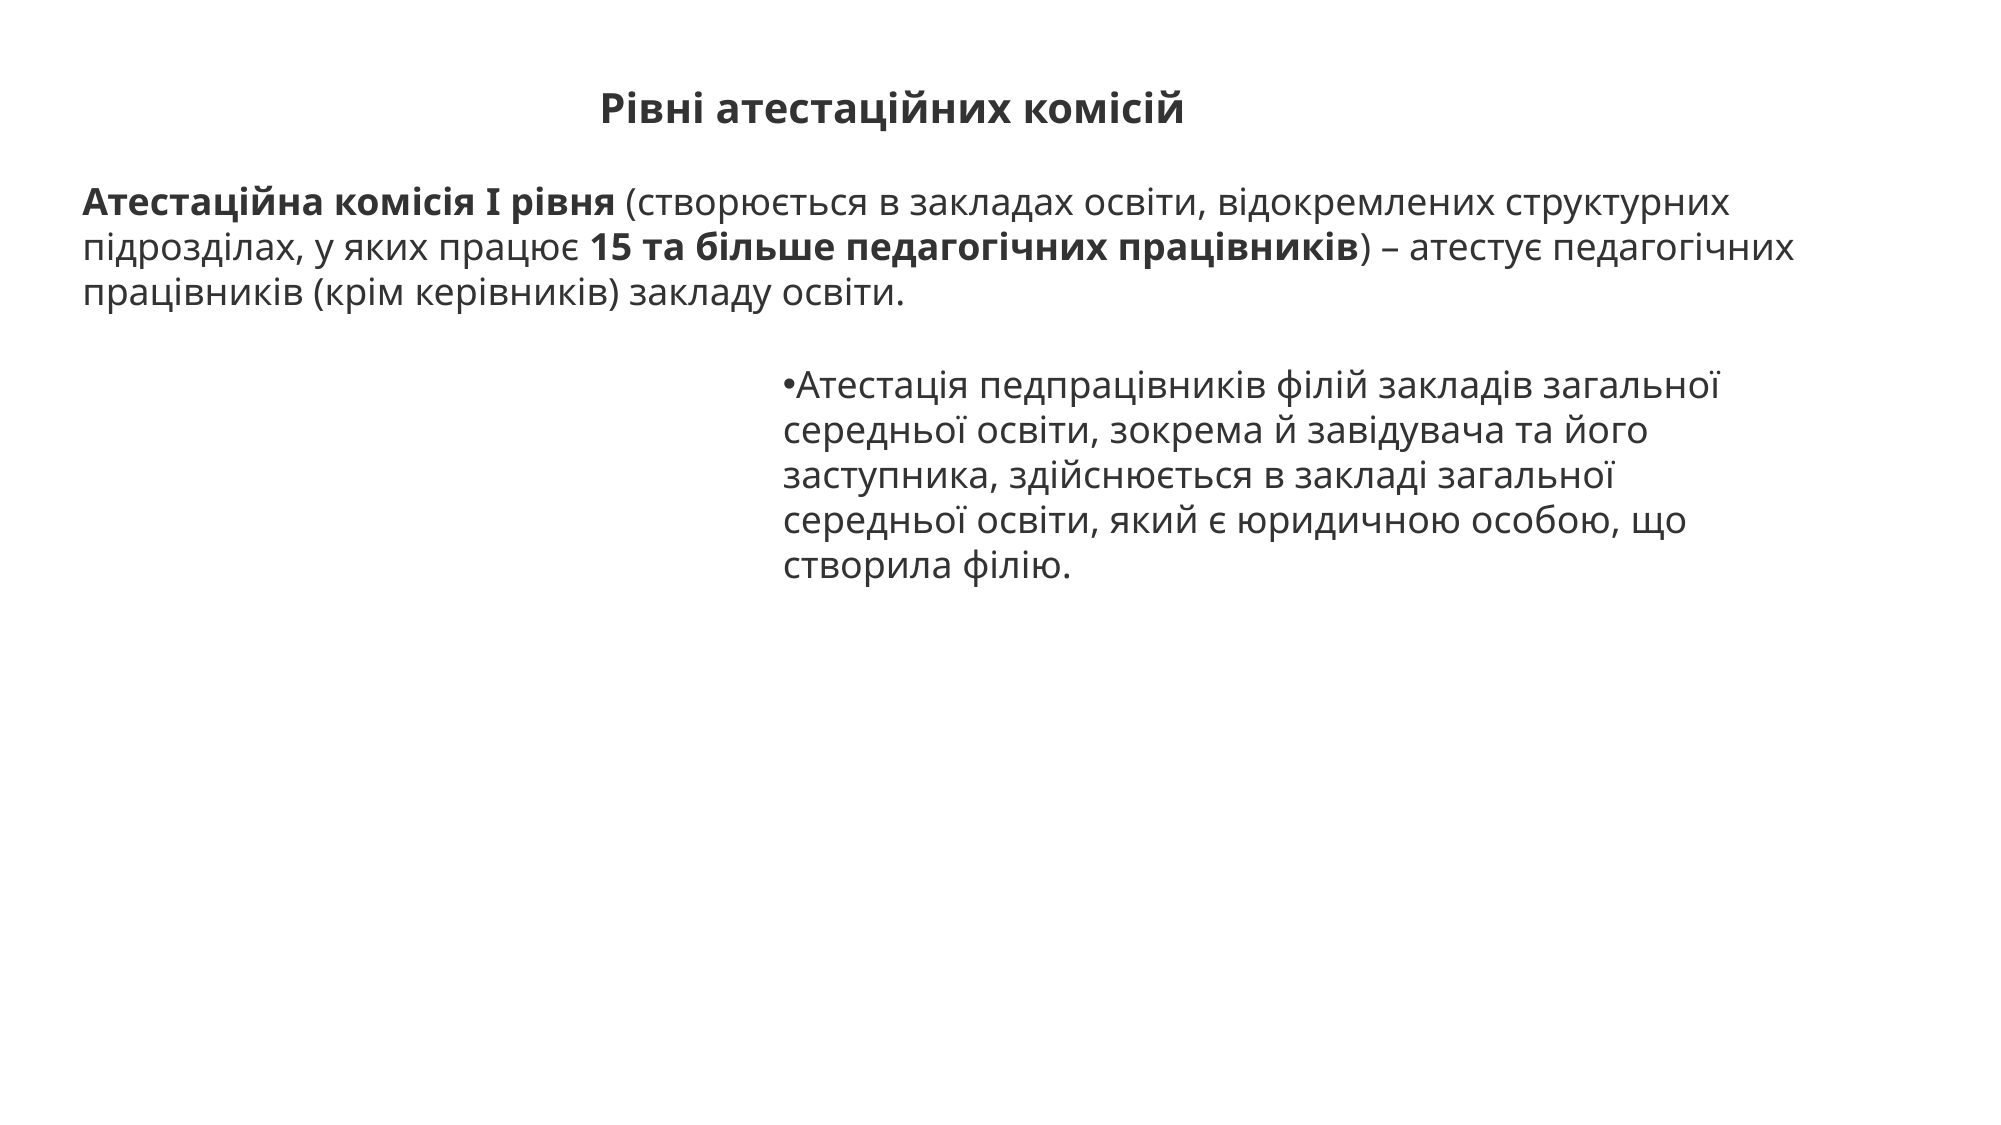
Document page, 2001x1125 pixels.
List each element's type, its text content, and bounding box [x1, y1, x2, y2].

text_box Рівні атестаційних комісій [584, 74, 1585, 140]
text_box Атестаційна комісія I рівня (створюється в закладах освіти, відокремлених структурних підрозділах, у яких працює 15 та більше педагогічних працівників) – атестує педагогічних працівників (крім керівників) закладу освіти. [67, 170, 1810, 321]
text_box Атестація педпрацівників філій закладів загальної середньої освіти, зокрема й завідувача та його заступника, здійснюється в закладі загальної середньої освіти, який є юридичною особою, що створила філію. [768, 353, 1768, 594]
